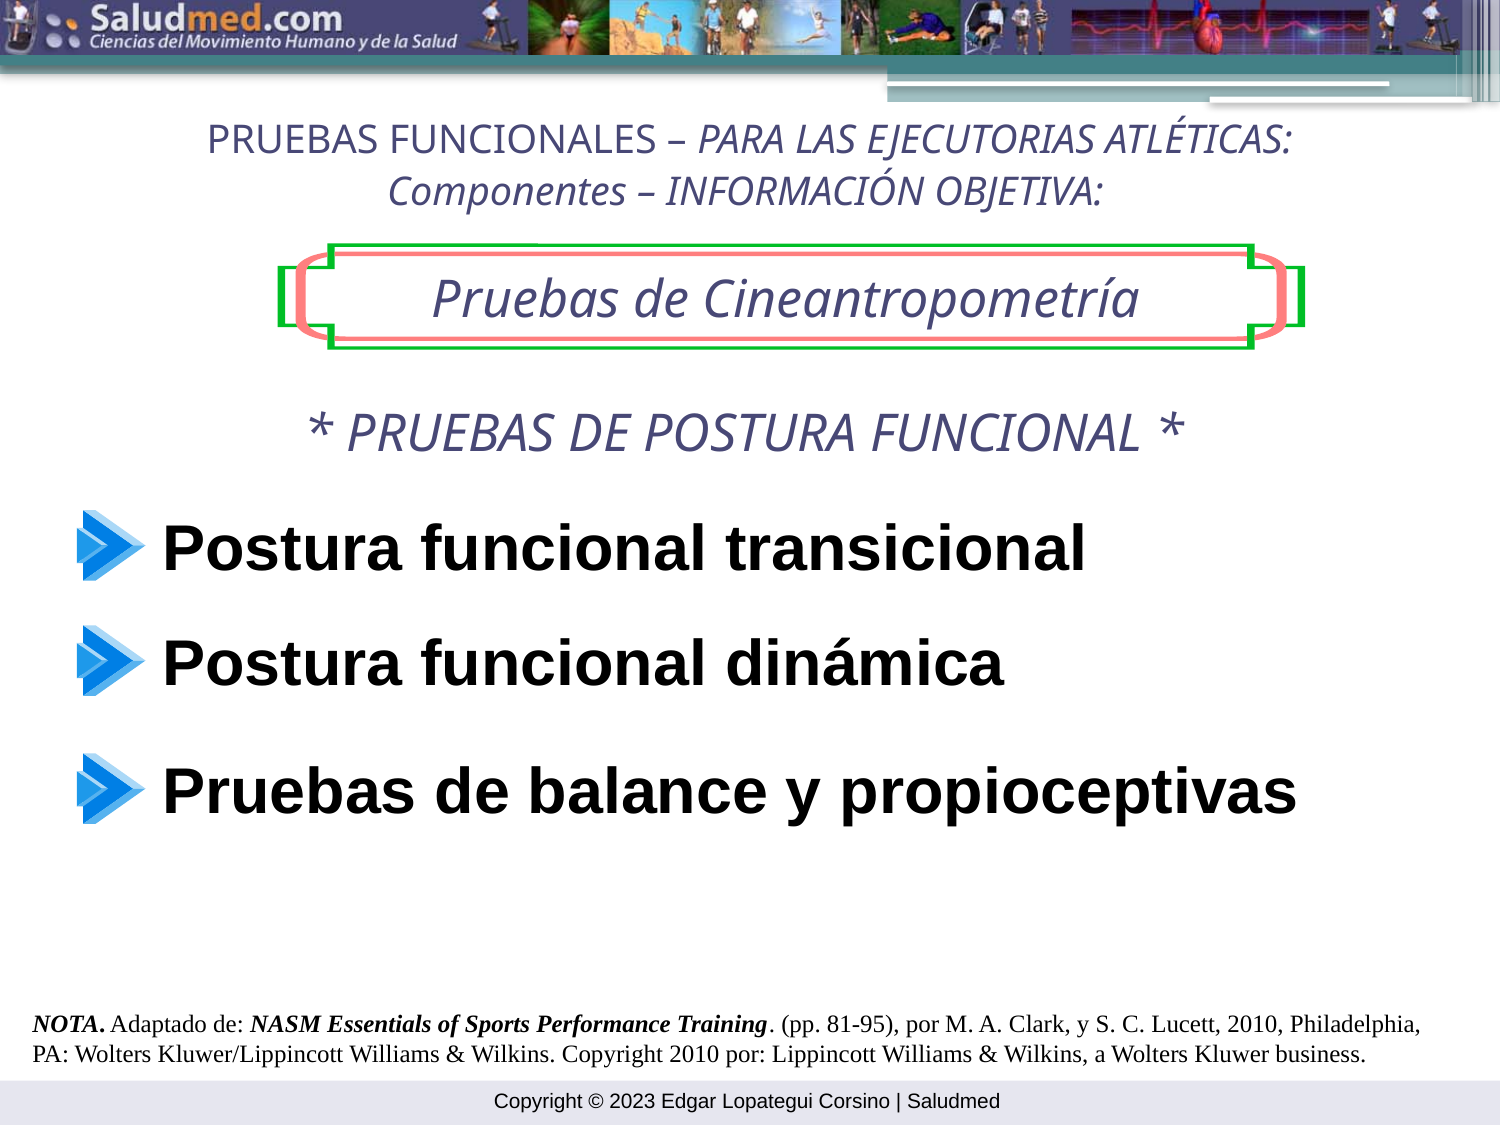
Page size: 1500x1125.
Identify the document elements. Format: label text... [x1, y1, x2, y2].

picture [0, 0, 1460, 55]
text_box Postura funcional transicional [147, 498, 1400, 591]
text_box Postura funcional dinámica [147, 613, 1447, 706]
picture [76, 753, 146, 825]
text_box PRUEBAS FUNCIONALES – PARA LAS EJECUTORIAS ATLÉTICAS: Componentes – INFORMACIÓN OBJETIVA: [0, 90, 1500, 232]
picture [76, 625, 146, 697]
text_box NOTA. Adaptado de: NASM Essentials of Sports Performance Training. (pp. 81-95), por M. A. Clark, y S. C. Lucett, 2010, Philadelphia, PA: Wolters Kluwer/Lippincott Williams & Wilkins. Copyright 2010 por: Lippincott Williams & Wilkins, a Wolters Kluwer business. [17, 999, 1471, 1083]
text_box Pruebas de balance y propioceptivas [147, 741, 1400, 834]
picture [277, 243, 1306, 350]
picture [76, 509, 146, 581]
text_box * PRUEBAS DE POSTURA FUNCIONAL * [123, 385, 1353, 464]
